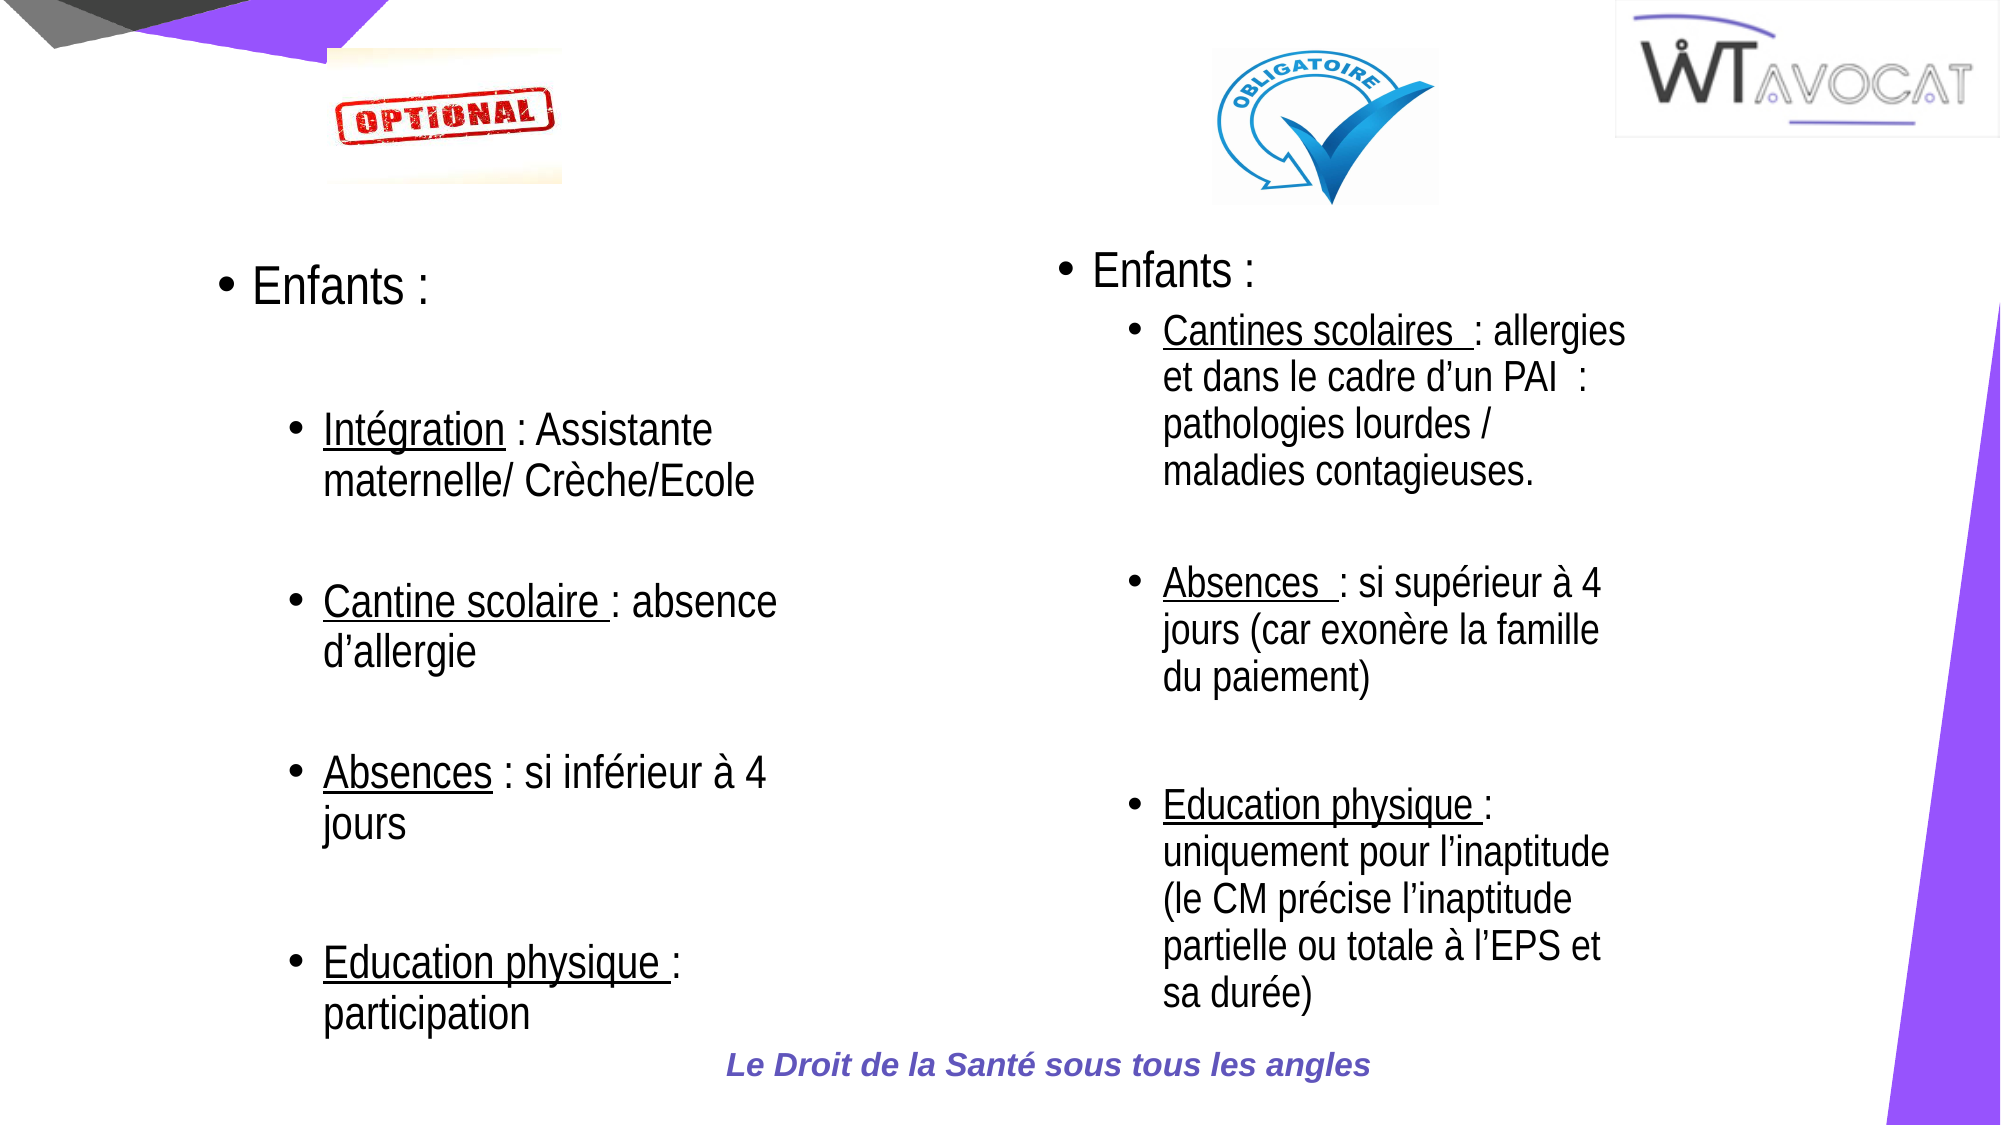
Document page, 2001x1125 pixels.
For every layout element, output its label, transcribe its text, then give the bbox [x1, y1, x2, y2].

picture [0, 0, 562, 184]
list Enfants : Cantines scolaires : allergies et dans le cadre d’un PAI : pathologies lourdes / maladies contagieuses. Absences : si supérieur à 4 jours (car exonère la famille du paiement) Education physique : uniquement pour l’inaptitude (le CM précise l’inaptitude partielle ou totale à l’EPS et sa durée) [1042, 236, 1643, 1050]
list Enfants : Intégration : Assistante maternelle/ Crèche/Ecole Cantine scolaire : absence d’allergie Absences : si inférieur à 4 jours Education physique : participation [202, 250, 803, 1064]
picture [1615, 0, 2000, 138]
picture [1211, 48, 1439, 205]
